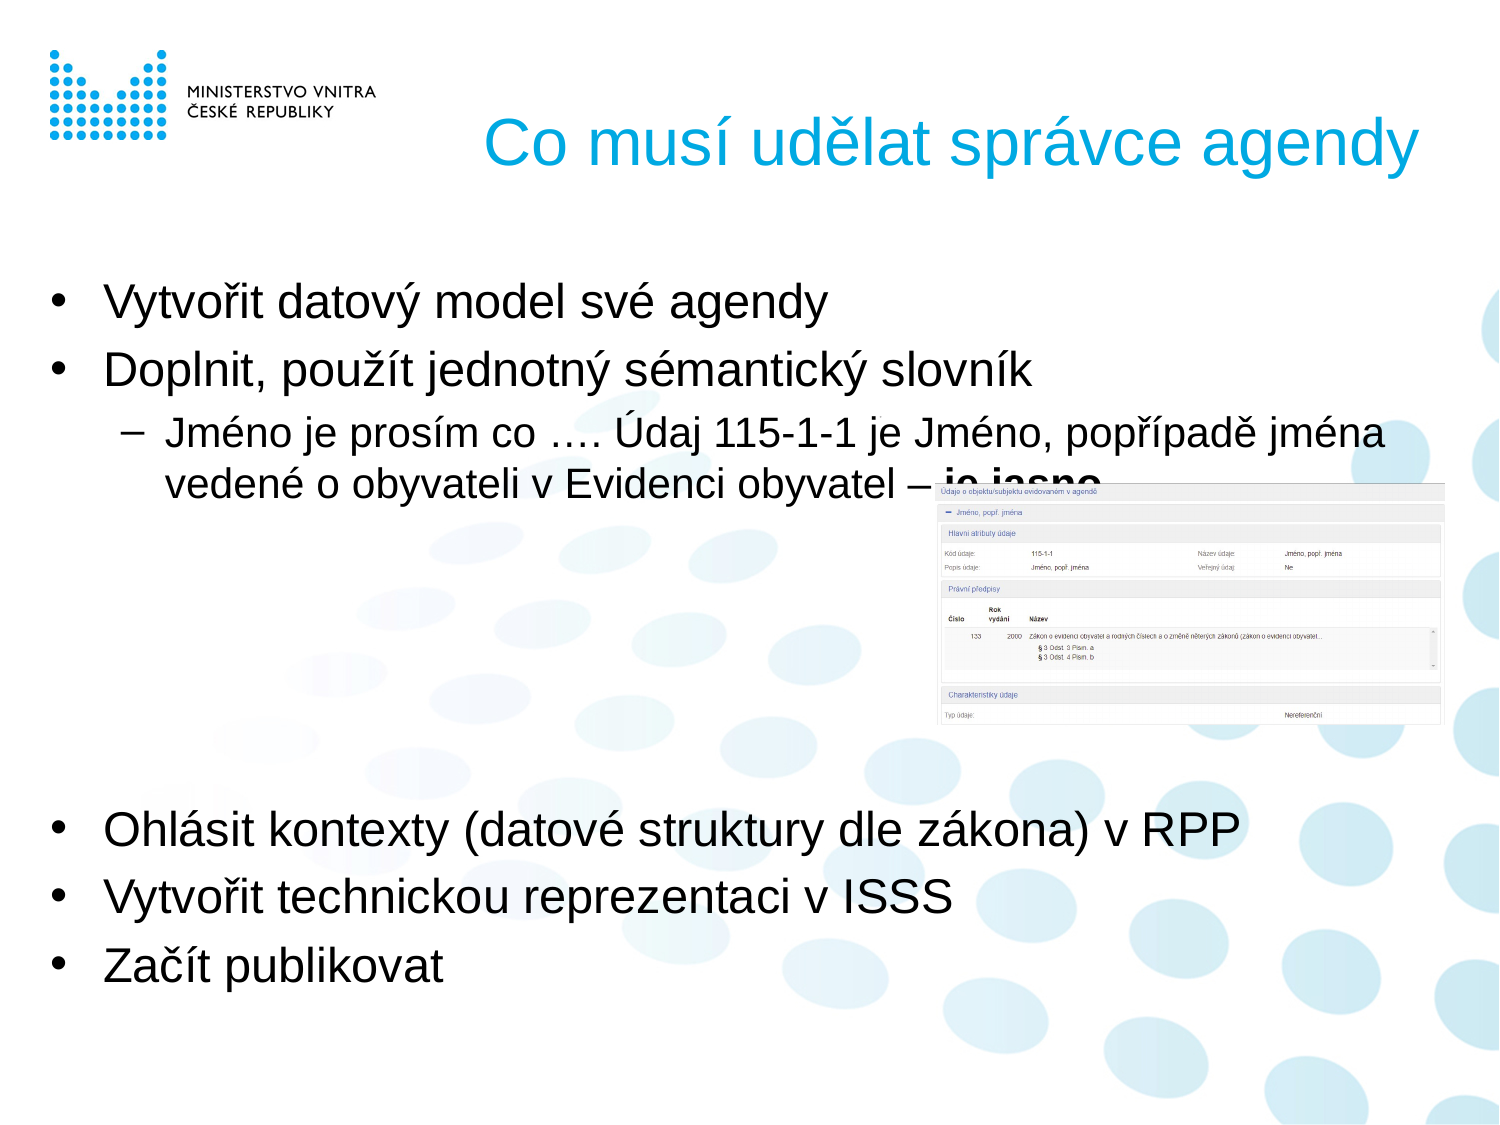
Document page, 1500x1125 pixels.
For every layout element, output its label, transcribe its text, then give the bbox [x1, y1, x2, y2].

picture [0, 0, 1500, 1125]
title Co musí udělat správce agendy [468, 45, 1447, 233]
list Vytvořit datový model své agendy Doplnit, použít jednotný sémantický slovník Jméno je prosím co …. Údaj 115-1-1 je Jméno, popřípadě jména vedené o obyvateli v Evidenci obyvatel – je jasno Ohlásit kontexty (datové struktury dle zákona) v RPP Vytvořit technickou reprezentaci v ISSS Začít publikovat [35, 262, 1425, 1005]
